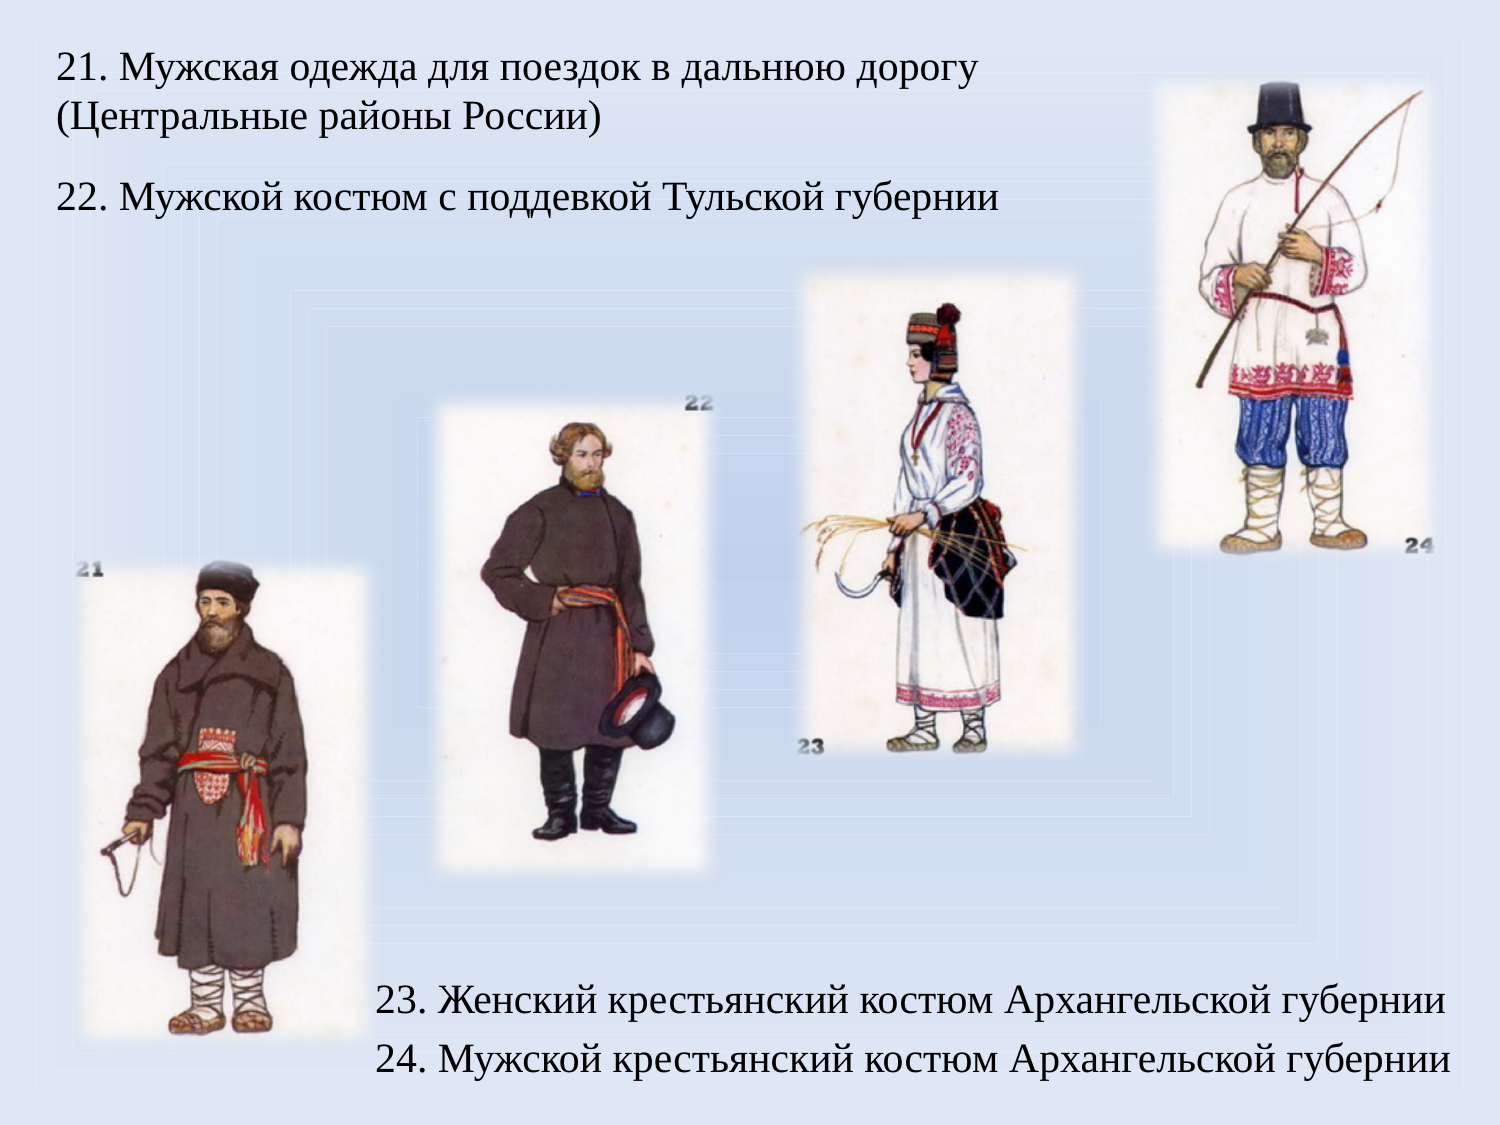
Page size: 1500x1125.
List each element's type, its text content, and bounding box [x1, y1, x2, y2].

text_box 21. Мужская одежда для поездок в дальнюю дорогу (Центральные районы России) [41, 30, 1016, 146]
picture [418, 385, 727, 889]
text_box 22. Мужской костюм с поддевкой Тульской губернии [41, 160, 1081, 226]
picture [785, 255, 1093, 768]
text_box 24. Мужской крестьянский костюм Архангельской губернии [360, 1023, 1500, 1088]
text_box 23. Женский крестьянский костюм Архангельской губернии [390, 964, 1465, 1029]
picture [1139, 66, 1448, 567]
picture [64, 550, 385, 1055]
